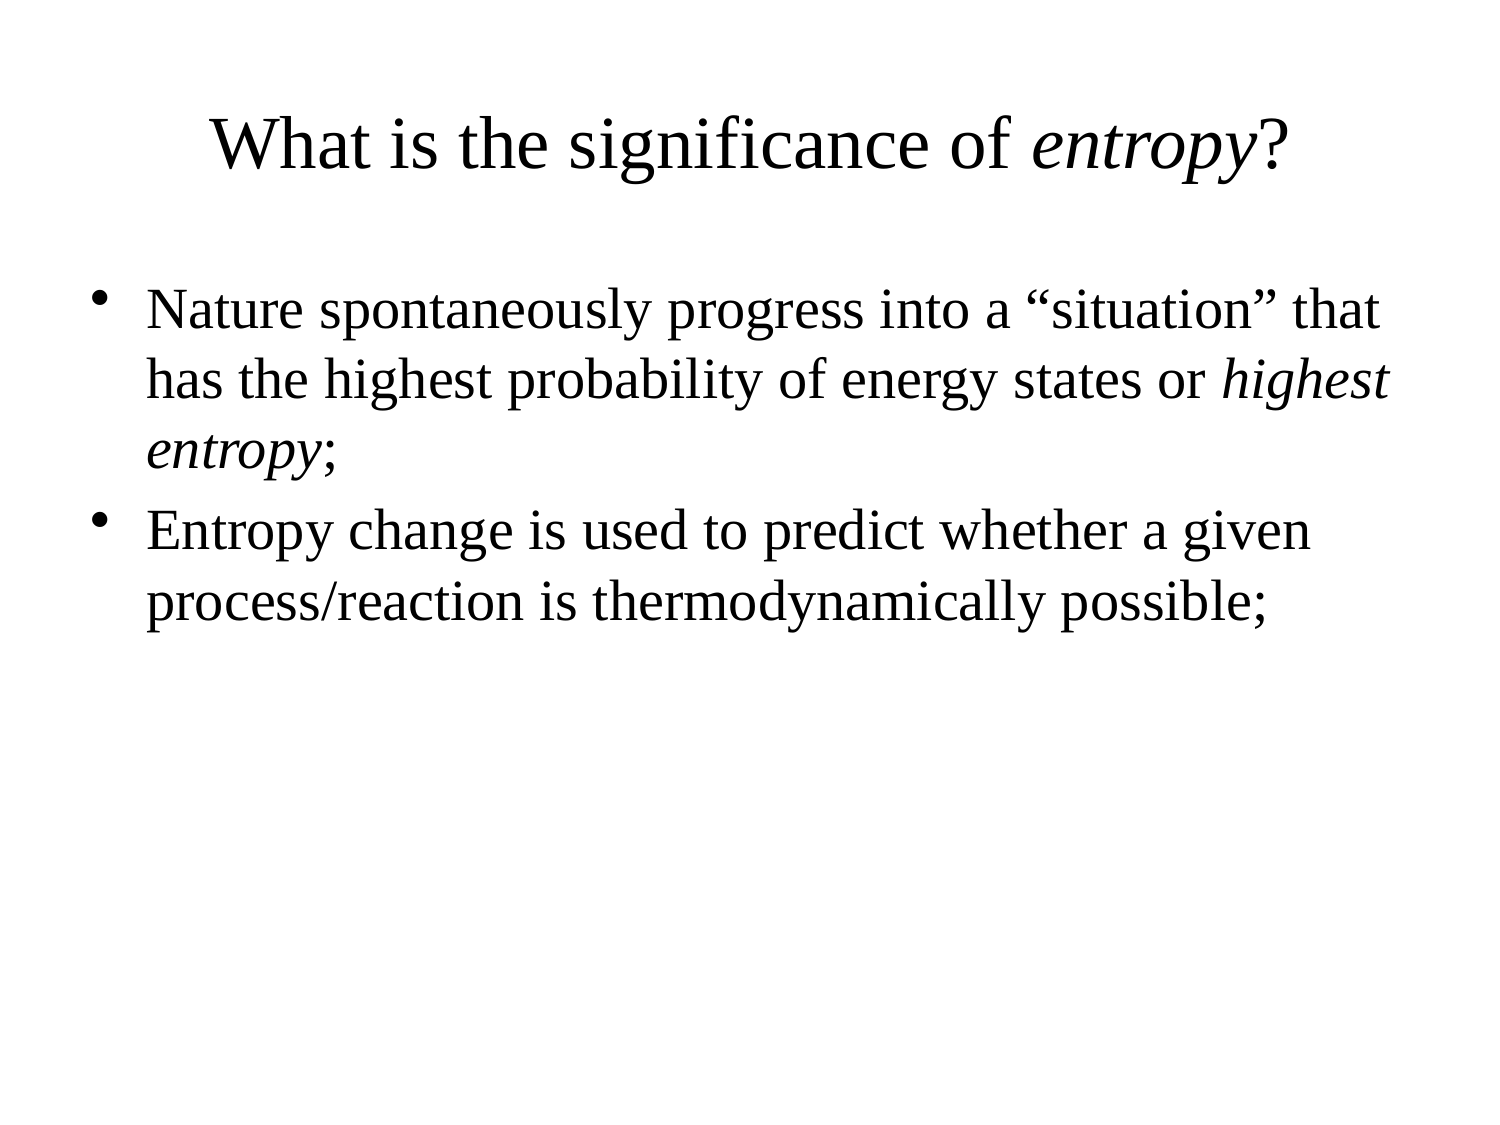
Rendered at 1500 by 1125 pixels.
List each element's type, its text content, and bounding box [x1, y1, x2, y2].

title What is the significance of entropy? [75, 45, 1425, 233]
list Nature spontaneously progress into a “situation” that has the highest probability of energy states or highest entropy; Entropy change is used to predict whether a given process/reaction is thermodynamically possible; [75, 262, 1425, 1005]
